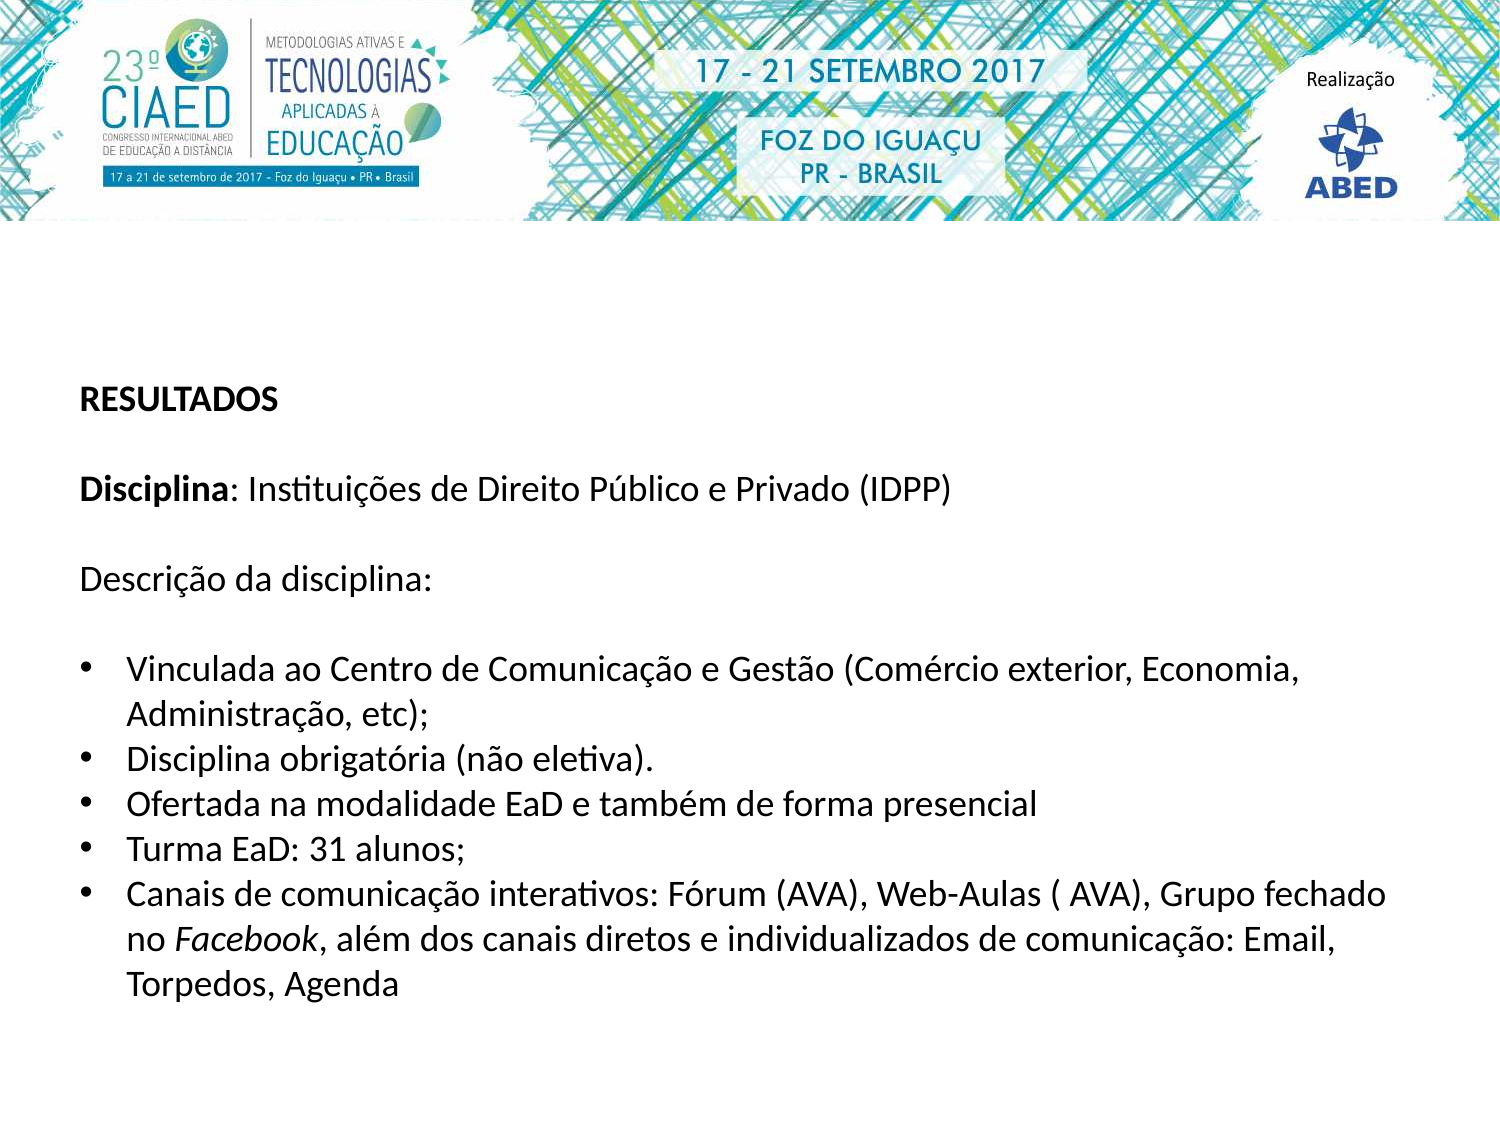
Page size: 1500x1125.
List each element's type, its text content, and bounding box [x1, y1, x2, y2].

picture [0, 0, 1500, 222]
text_box RESULTADOS Disciplina: Instituições de Direito Público e Privado (IDPP) Descrição da disciplina: Vinculada ao Centro de Comunicação e Gestão (Comércio exterior, Economia, Administração, etc); Disciplina obrigatória (não eletiva). Ofertada na modalidade EaD e também de forma presencial Turma EaD: 31 alunos; Canais de comunicação interativos: Fórum (AVA), Web-Aulas ( AVA), Grupo fechado no Facebook, além dos canais diretos e individualizados de comunicação: Email, Torpedos, Agenda [64, 366, 1436, 1012]
